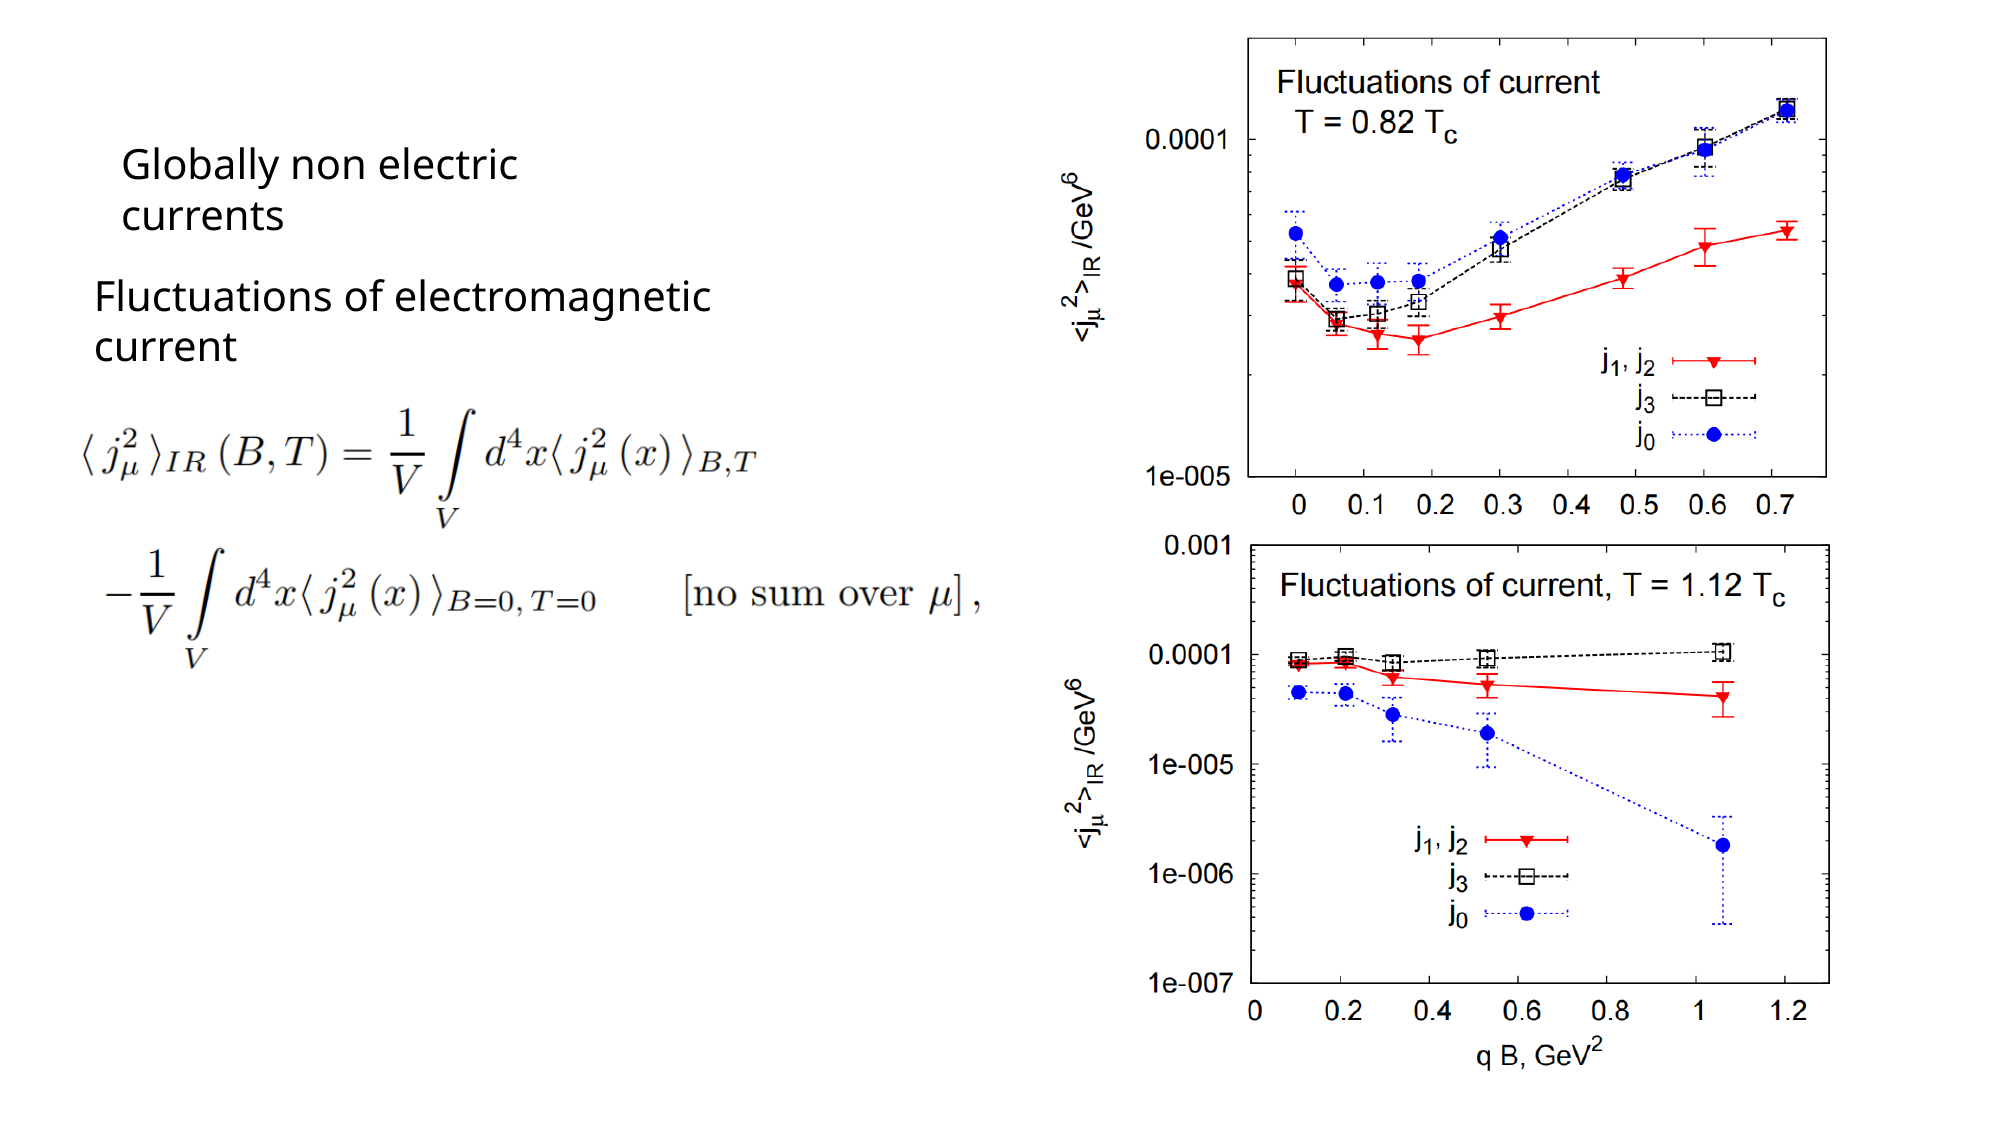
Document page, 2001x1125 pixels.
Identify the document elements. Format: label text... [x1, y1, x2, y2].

text_box Globally non electric currents [106, 130, 638, 246]
text_box Fluctuations of electromagnetic current [79, 262, 833, 377]
picture [1036, 0, 1858, 1090]
picture [58, 393, 1000, 688]
